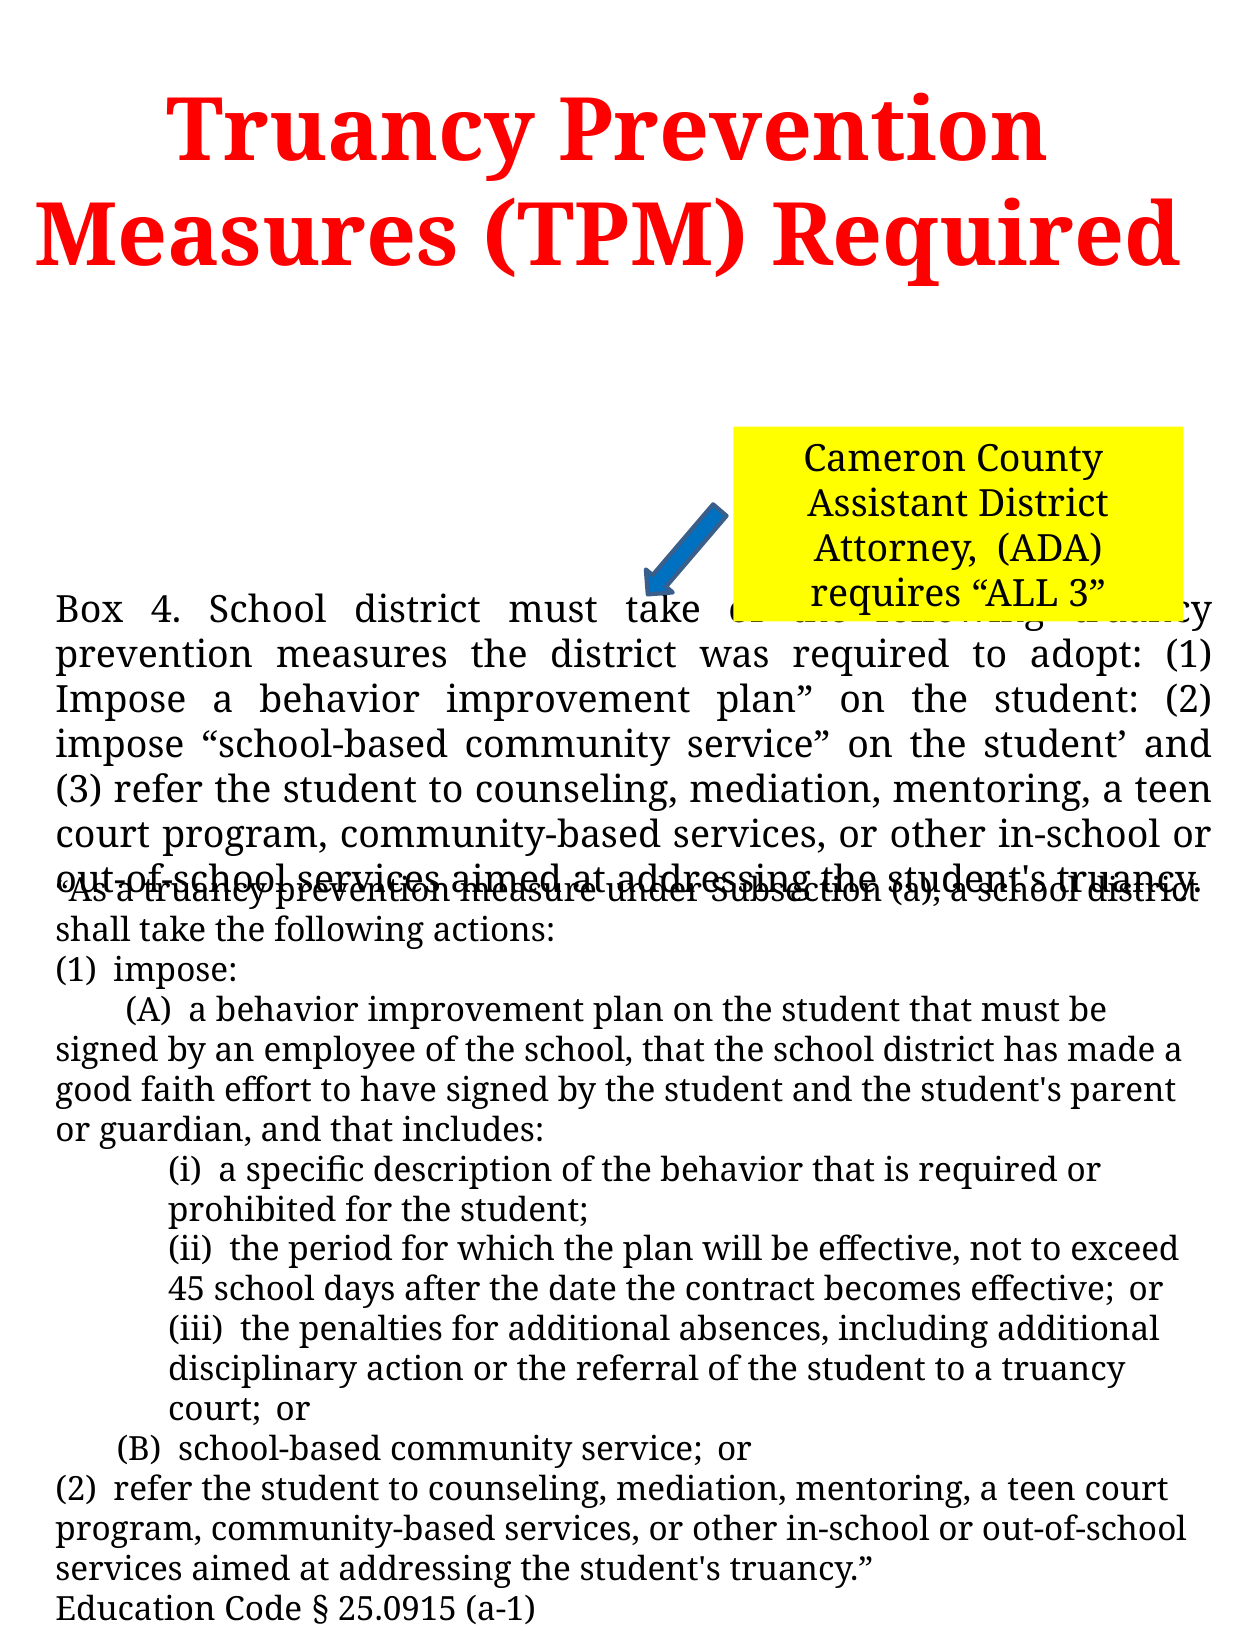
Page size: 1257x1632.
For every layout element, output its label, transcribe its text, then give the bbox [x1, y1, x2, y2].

text_box Truancy Prevention Measures (TPM) Required [0, 65, 1216, 291]
text_box [643, 502, 729, 597]
text_box Cameron County Assistant District Attorney, (ADA) requires “ALL 3” [733, 426, 1184, 622]
text_box “As a truancy prevention measure under Subsection (a), a school district shall take the following actions: (1) impose: (A) a behavior improvement plan on the student that must be signed by an employee of the school, that the school district has made a good faith effort to have signed by the student and the student's parent or guardian, and that includes: (i) a specific description of the behavior that is required or prohibited for the student; (ii) the period for which the plan will be effective, not to exceed 45 school days after the date the contract becomes effective; or (iii) the penalties for additional absences, including additional disciplinary action or the referral of the student to a truancy court; or (B) school-based community service; or (2) refer the student to counseling, mediation, mentoring, a teen court program, community-based services, or other in-school or out-of-school services aimed at addressing the student's truancy.” Education Code § 25.0915 (a-1) [40, 908, 1228, 1632]
text_box Box 4. School district must take of the following truancy prevention measures the district was required to adopt: (1) Impose a behavior improvement plan” on the student: (2) impose “school-based community service” on the student’ and (3) refer the student to counseling, mediation, mentoring, a teen court program, community-based services, or other in-school or out-of-school services aimed at addressing the student's truancy. [40, 578, 1228, 908]
